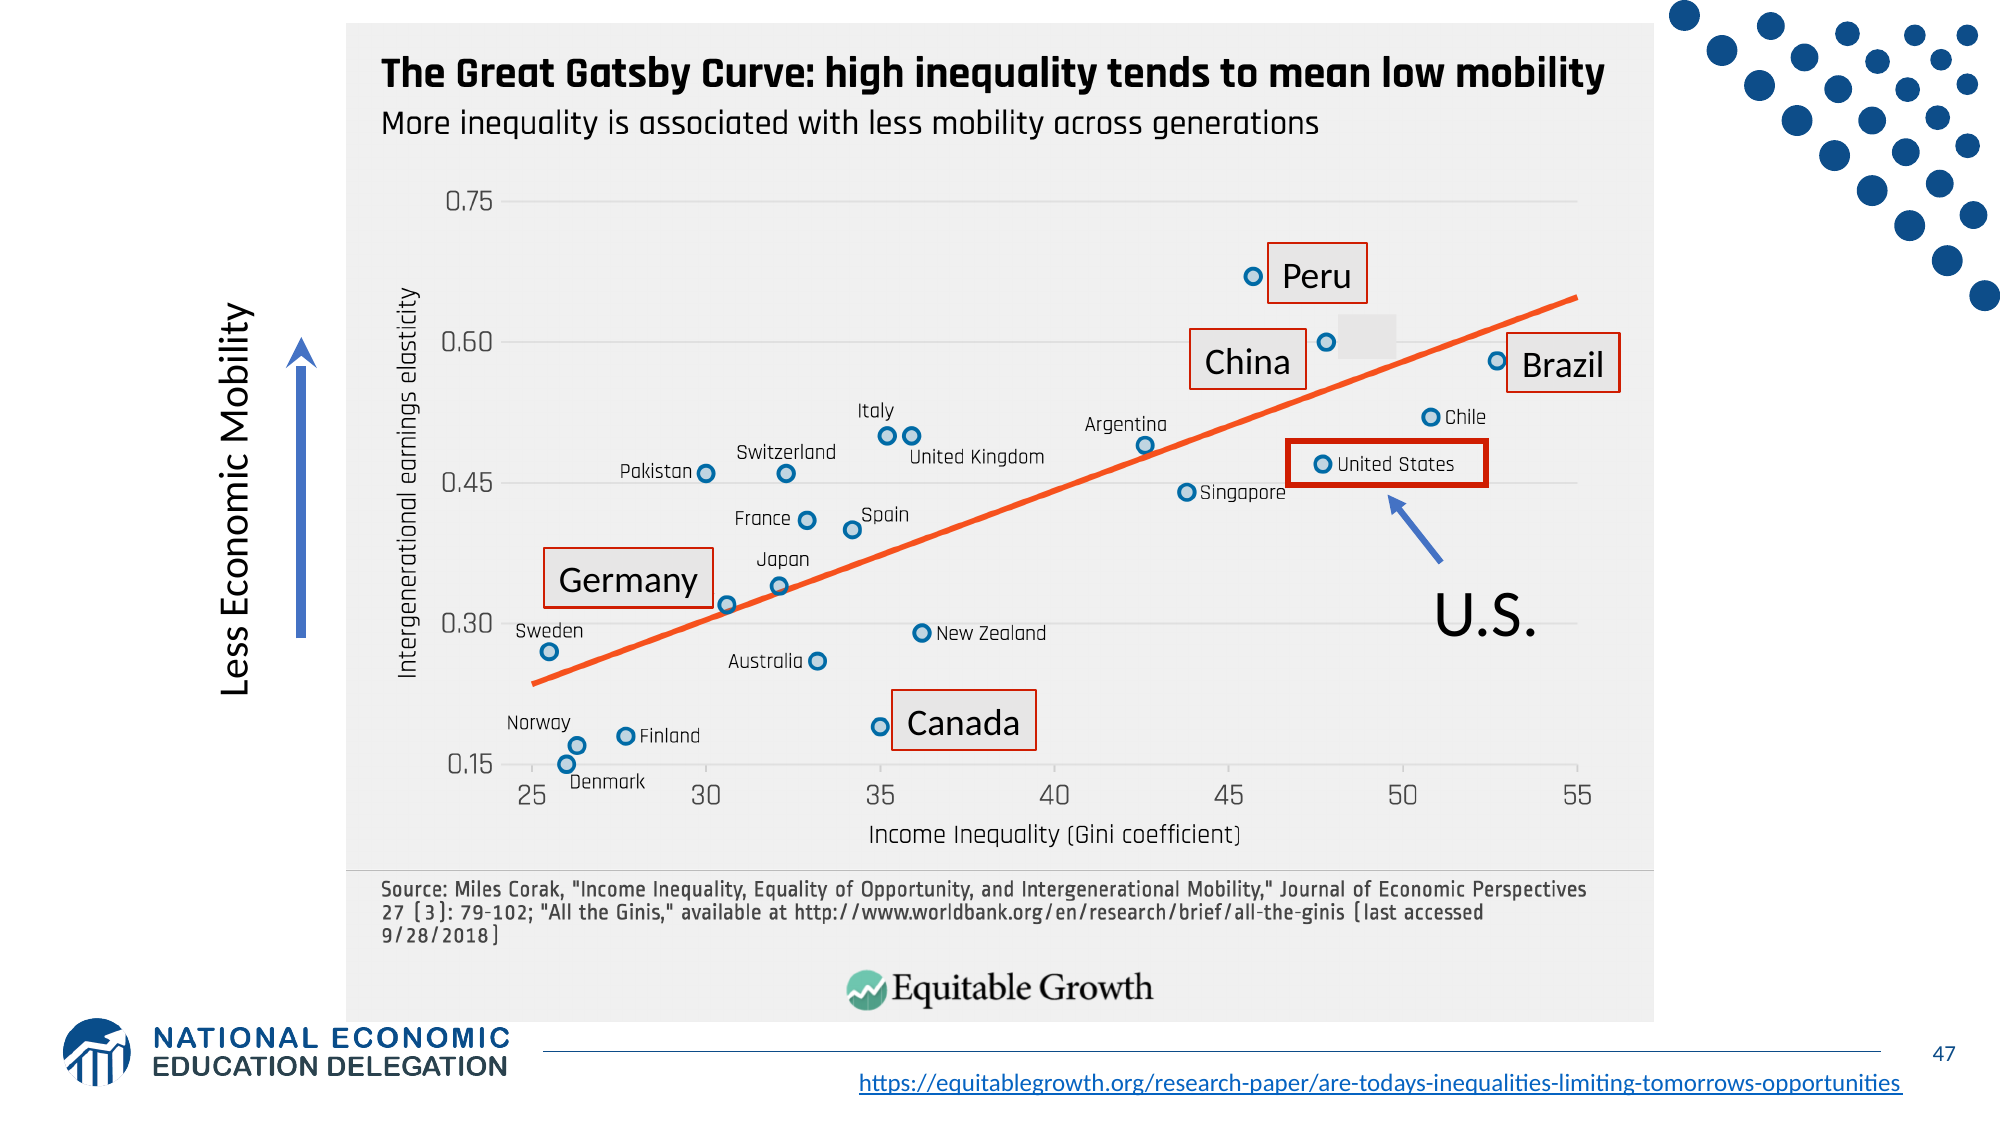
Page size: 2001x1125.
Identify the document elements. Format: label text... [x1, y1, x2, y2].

text_box Less Economic Mobility [198, 287, 264, 712]
slide_number 47 [1521, 1022, 1972, 1082]
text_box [1288, 441, 1556, 659]
text_box https://equitablegrowth.org/research-paper/are-todays-inequalities-limiting-tomorrows-opportunities [844, 1059, 1918, 1104]
picture [55, 23, 1654, 1091]
